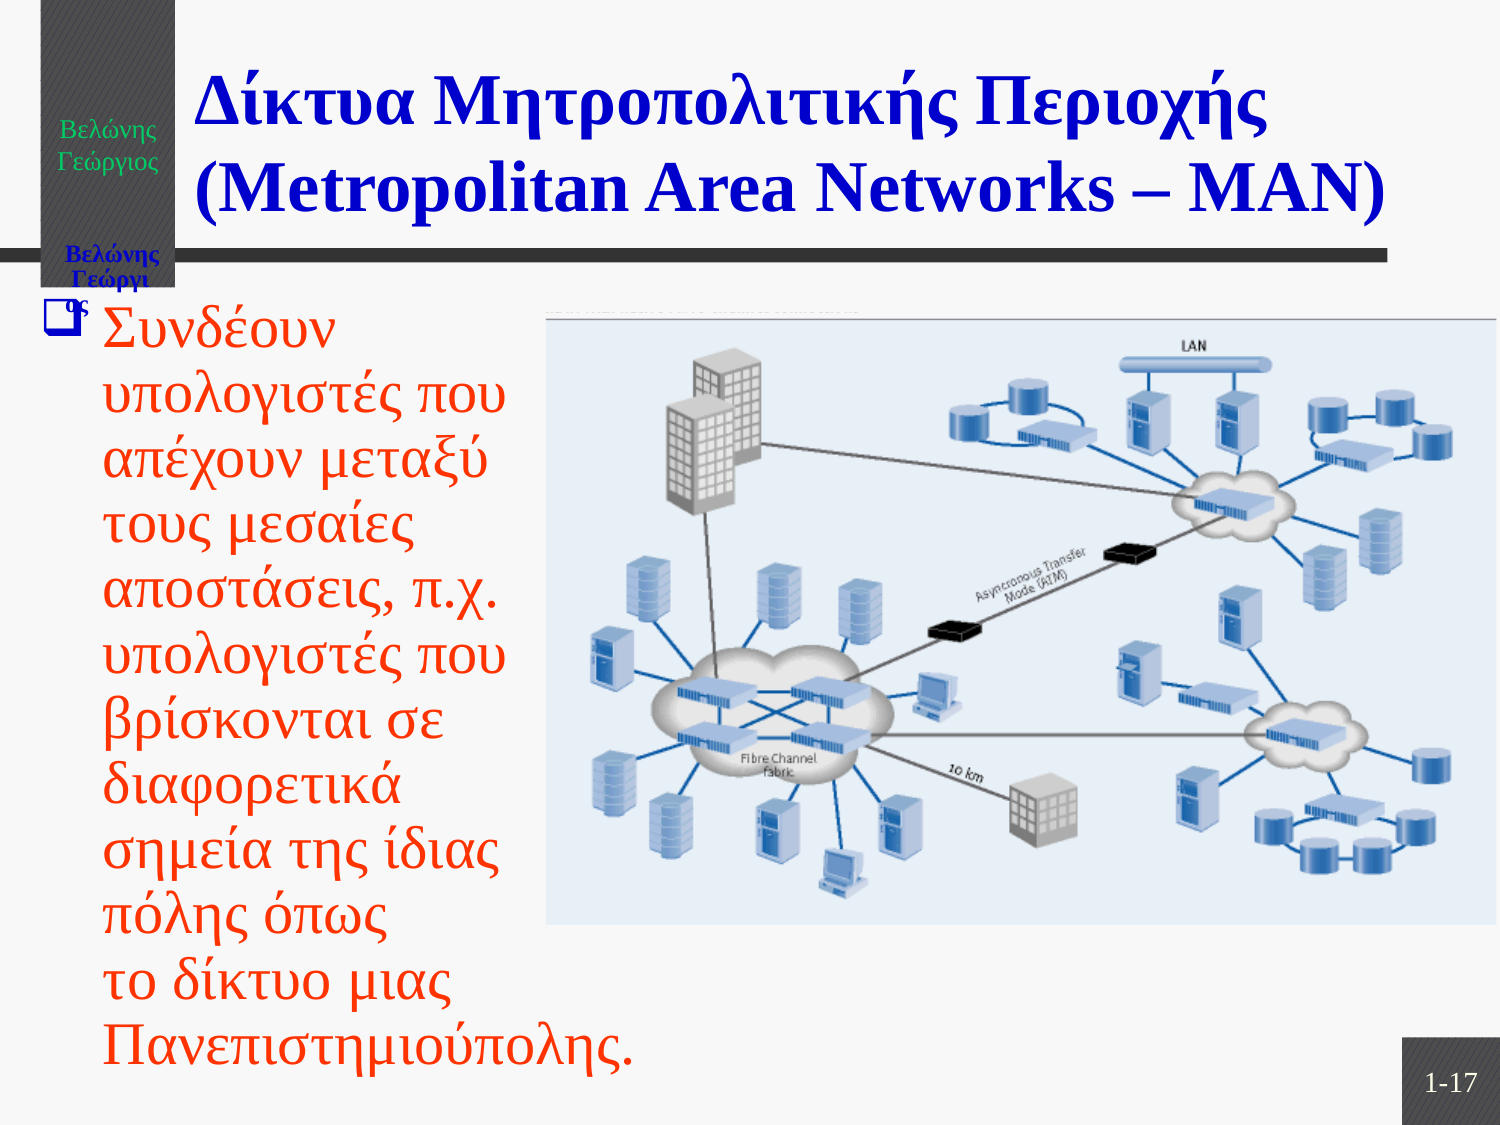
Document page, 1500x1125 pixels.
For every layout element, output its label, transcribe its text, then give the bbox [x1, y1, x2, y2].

title Δίκτυα Μητροπολιτικής Περιοχής (Metropolitan Area Networks – MAN) [179, 46, 1455, 235]
list Συνδέουν υπολογιστές που απέχουν μεταξύ τους μεσαίες αποστάσεις, π.χ. υπολογιστές που βρίσκονται σε διαφορετικά σημεία της ίδιας πόλης όπως το δίκτυο μιας Πανεπιστημιούπολης. [24, 287, 700, 1100]
footer Βελώνης Γεώργιος [50, 0, 175, 275]
picture [545, 312, 1497, 925]
slide_number 1-17 [1402, 1037, 1500, 1125]
